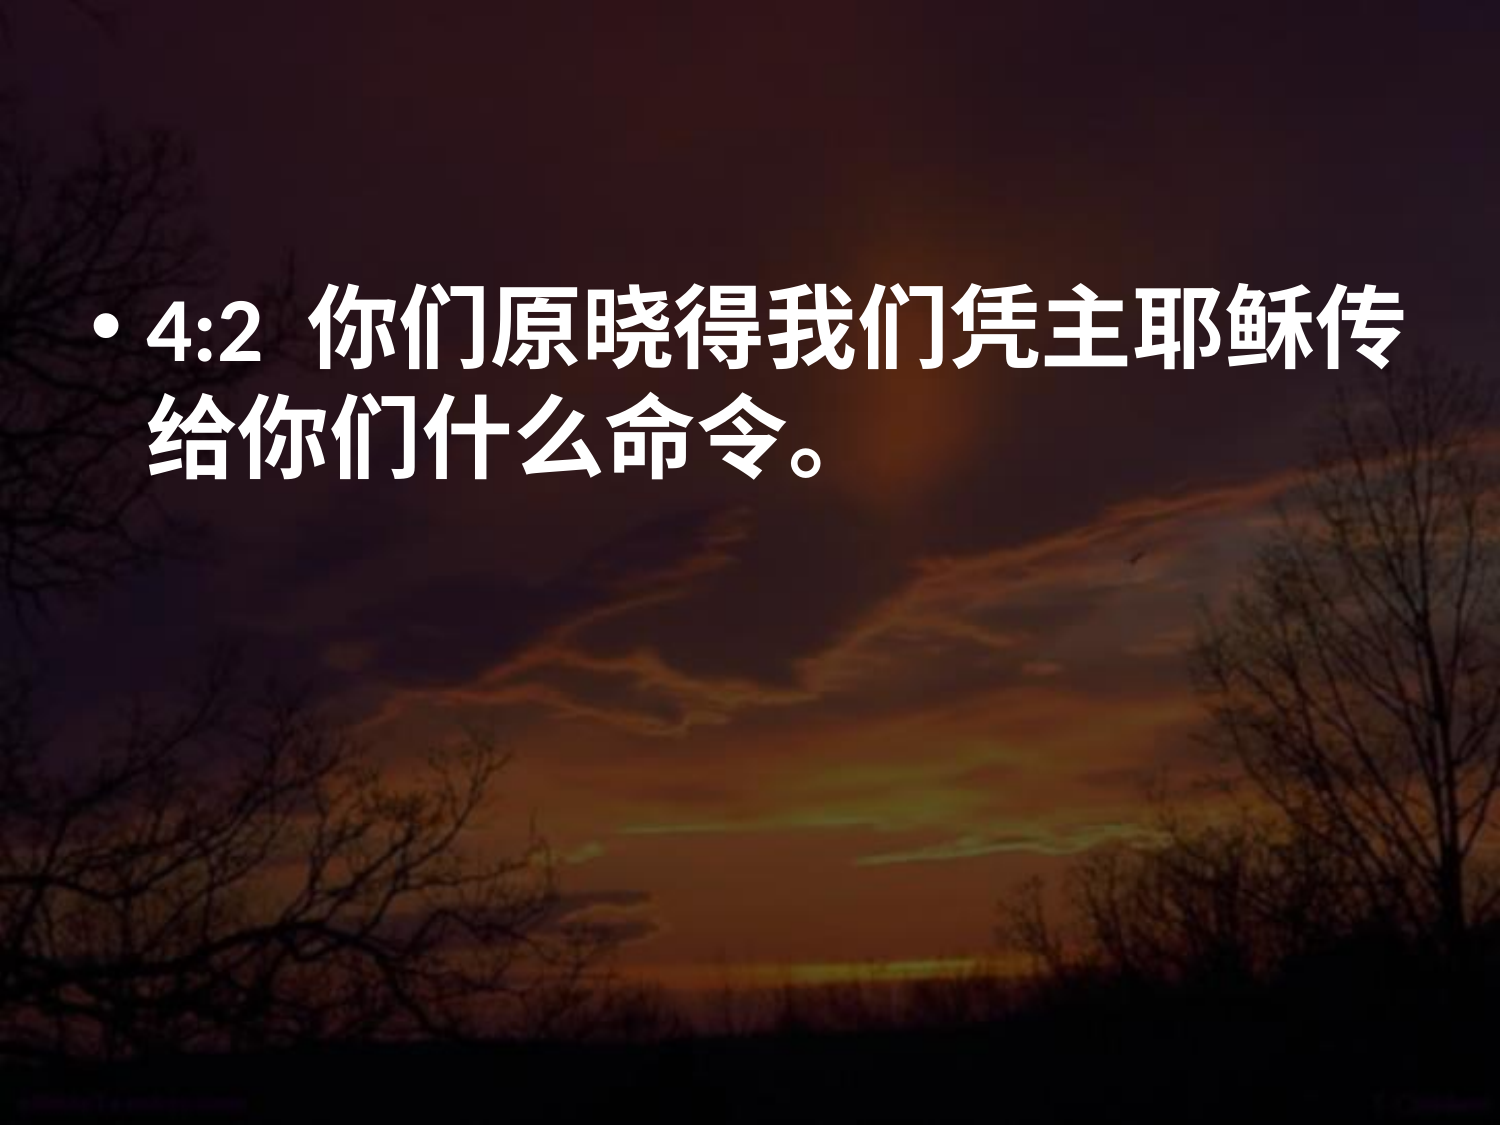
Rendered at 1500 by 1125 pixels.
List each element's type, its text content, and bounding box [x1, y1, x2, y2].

list 4:2 你们原晓得我们凭主耶稣传给你们什么命令。 [75, 262, 1425, 1005]
picture [0, 0, 1500, 1125]
